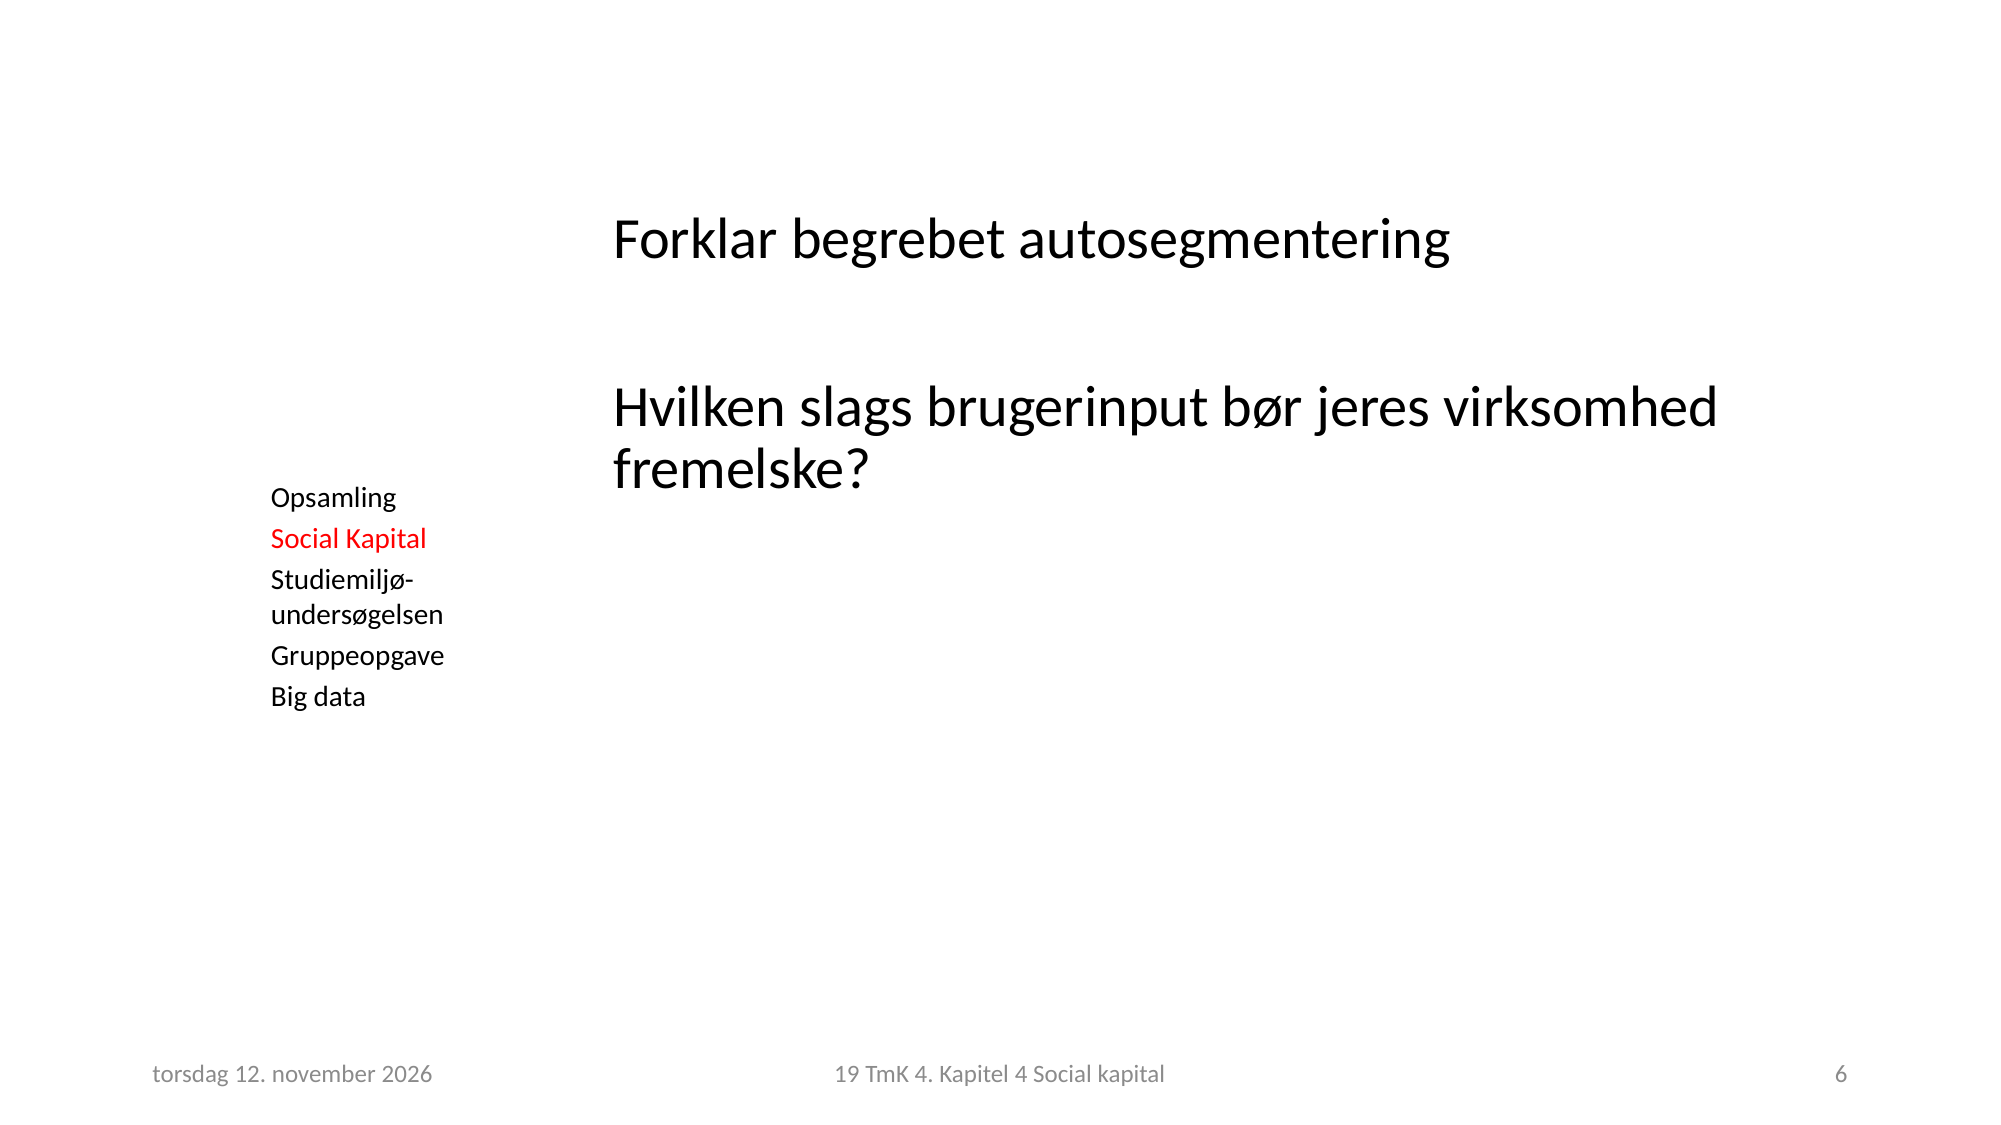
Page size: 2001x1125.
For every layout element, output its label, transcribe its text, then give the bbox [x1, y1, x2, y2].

list Forklar begrebet autosegmentering Hvilken slags brugerinput bør jeres virksomhed fremelske? [598, 200, 1745, 925]
text_box Opsamling Social Kapital Studiemiljø-undersøgelsen Gruppeopgave Big data [255, 470, 528, 826]
footer 19 TmK 4. Kapitel 4 Social kapital [662, 1042, 1338, 1103]
slide_number 6 [1412, 1042, 1863, 1103]
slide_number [137, 1042, 588, 1103]
